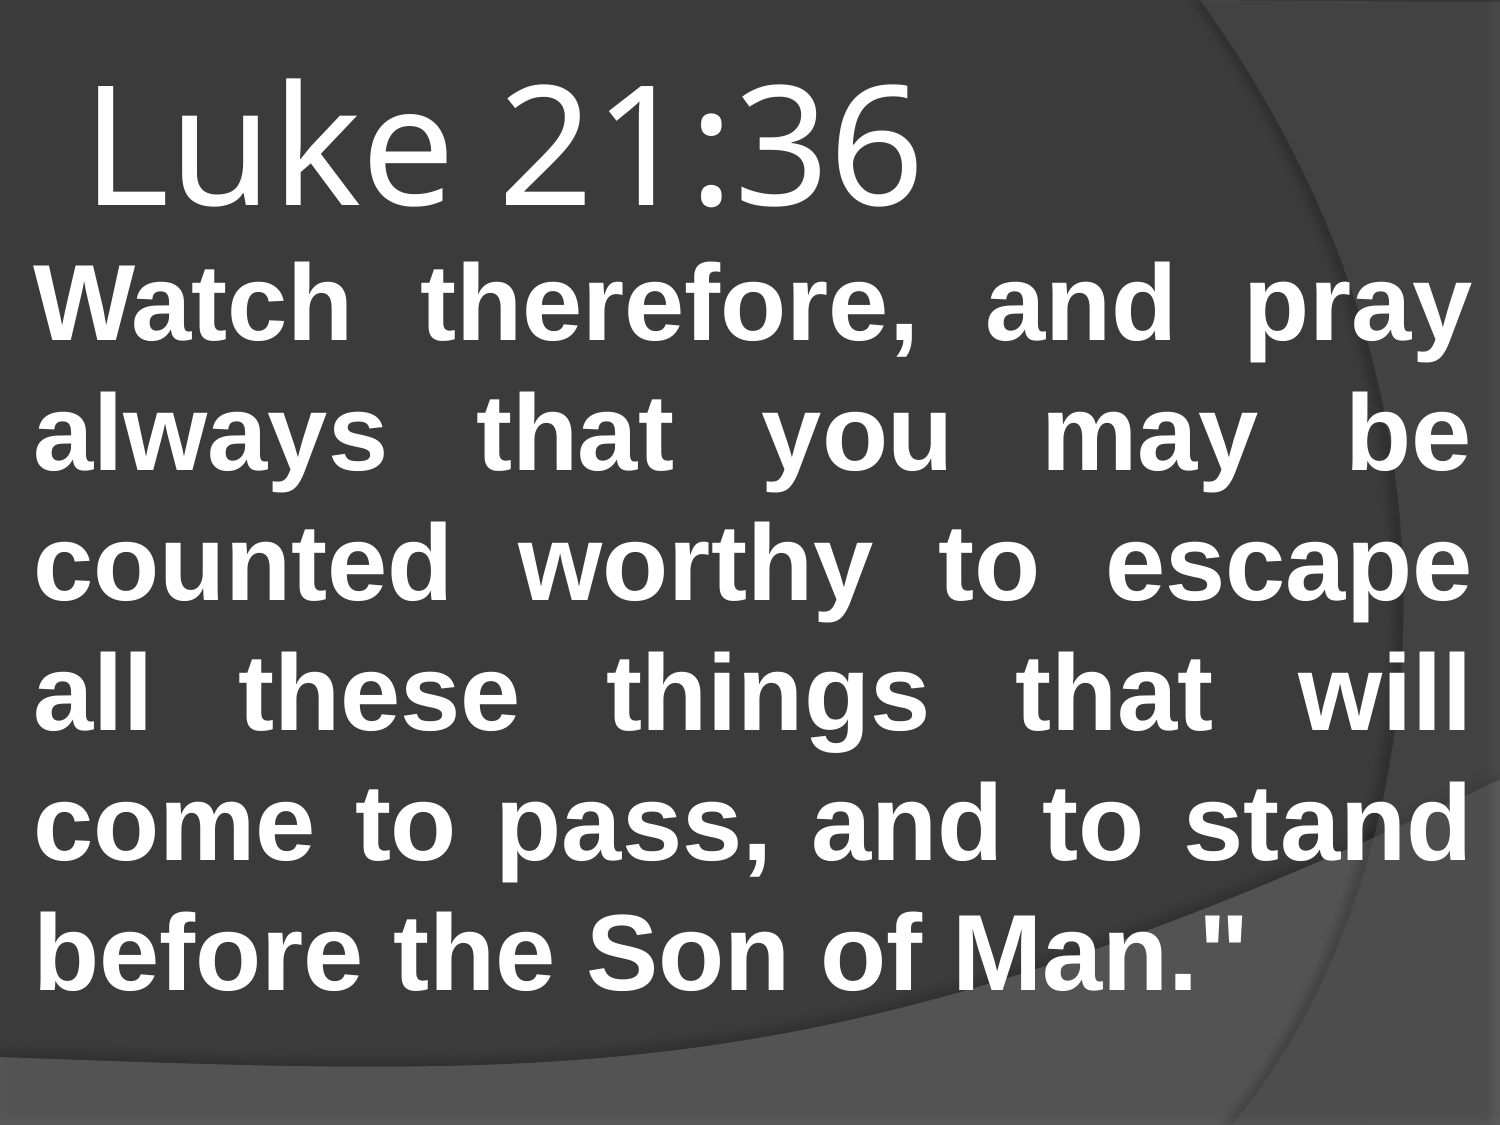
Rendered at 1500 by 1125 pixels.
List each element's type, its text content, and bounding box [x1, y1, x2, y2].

list Watch therefore, and pray always that you may be counted worthy to escape all these things that will come to pass, and to stand before the Son of Man." [12, 224, 1488, 1113]
title Luke 21:36 [75, 45, 1300, 224]
